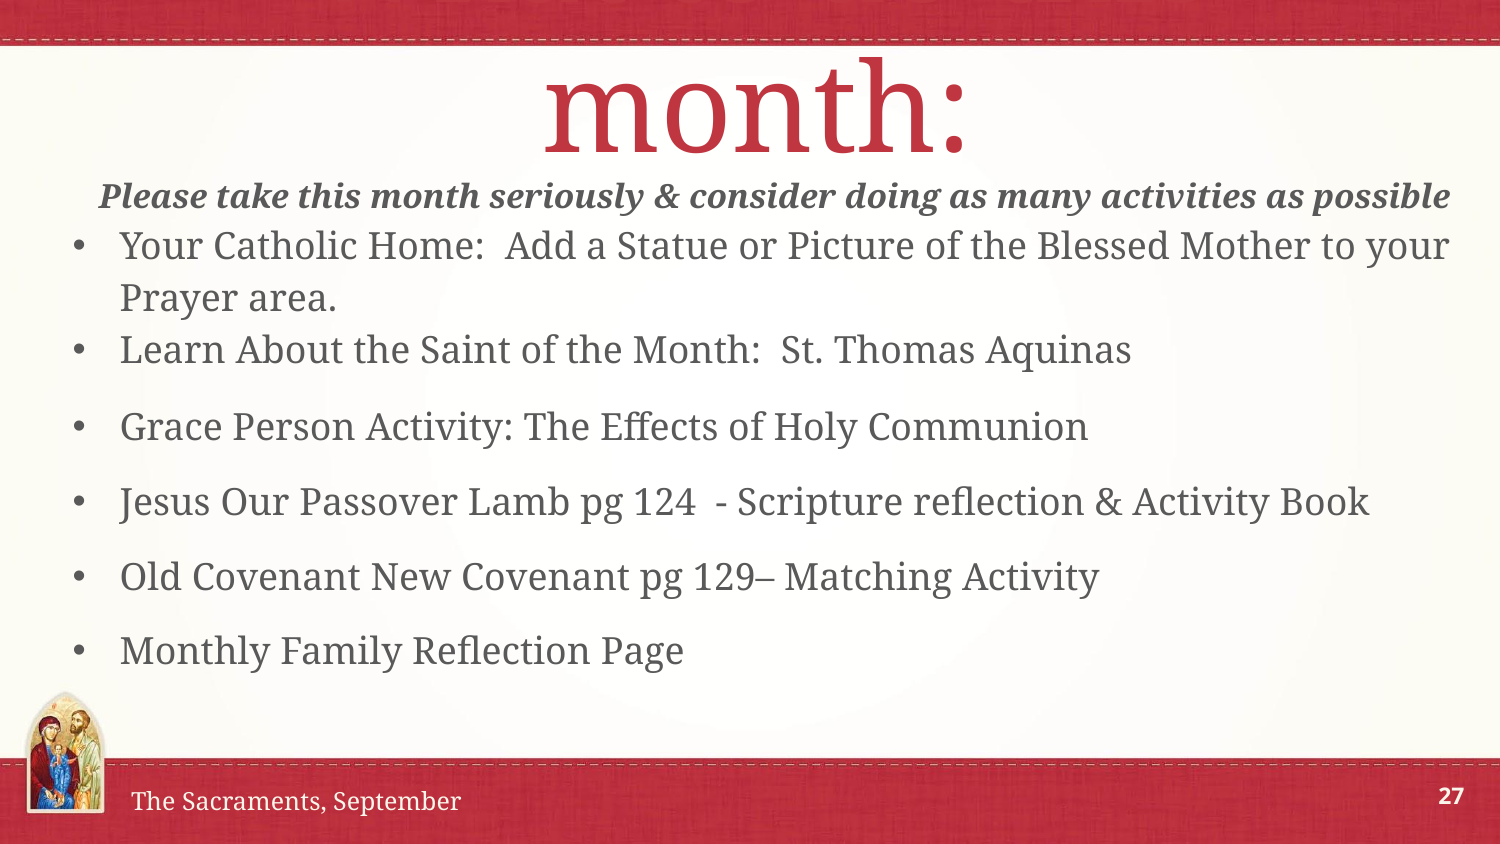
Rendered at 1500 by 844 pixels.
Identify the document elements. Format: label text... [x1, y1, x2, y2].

title What to do this month: [66, 64, 1449, 154]
slide_number 27 [1389, 764, 1480, 830]
slide_number The Sacraments, September [116, 768, 628, 833]
picture [0, 0, 1500, 844]
list Please take this month seriously & consider doing as many activities as possible Your Catholic Home: Add a Statue or Picture of the Blessed Mother to your Prayer area. Learn About the Saint of the Month: St. Thomas Aquinas Grace Person Activity: The Effects of Holy Communion Jesus Our Passover Lamb pg 124 - Scripture reflection & Activity Book Old Covenant New Covenant pg 129– Matching Activity Monthly Family Reflection Page [20, 154, 1494, 799]
